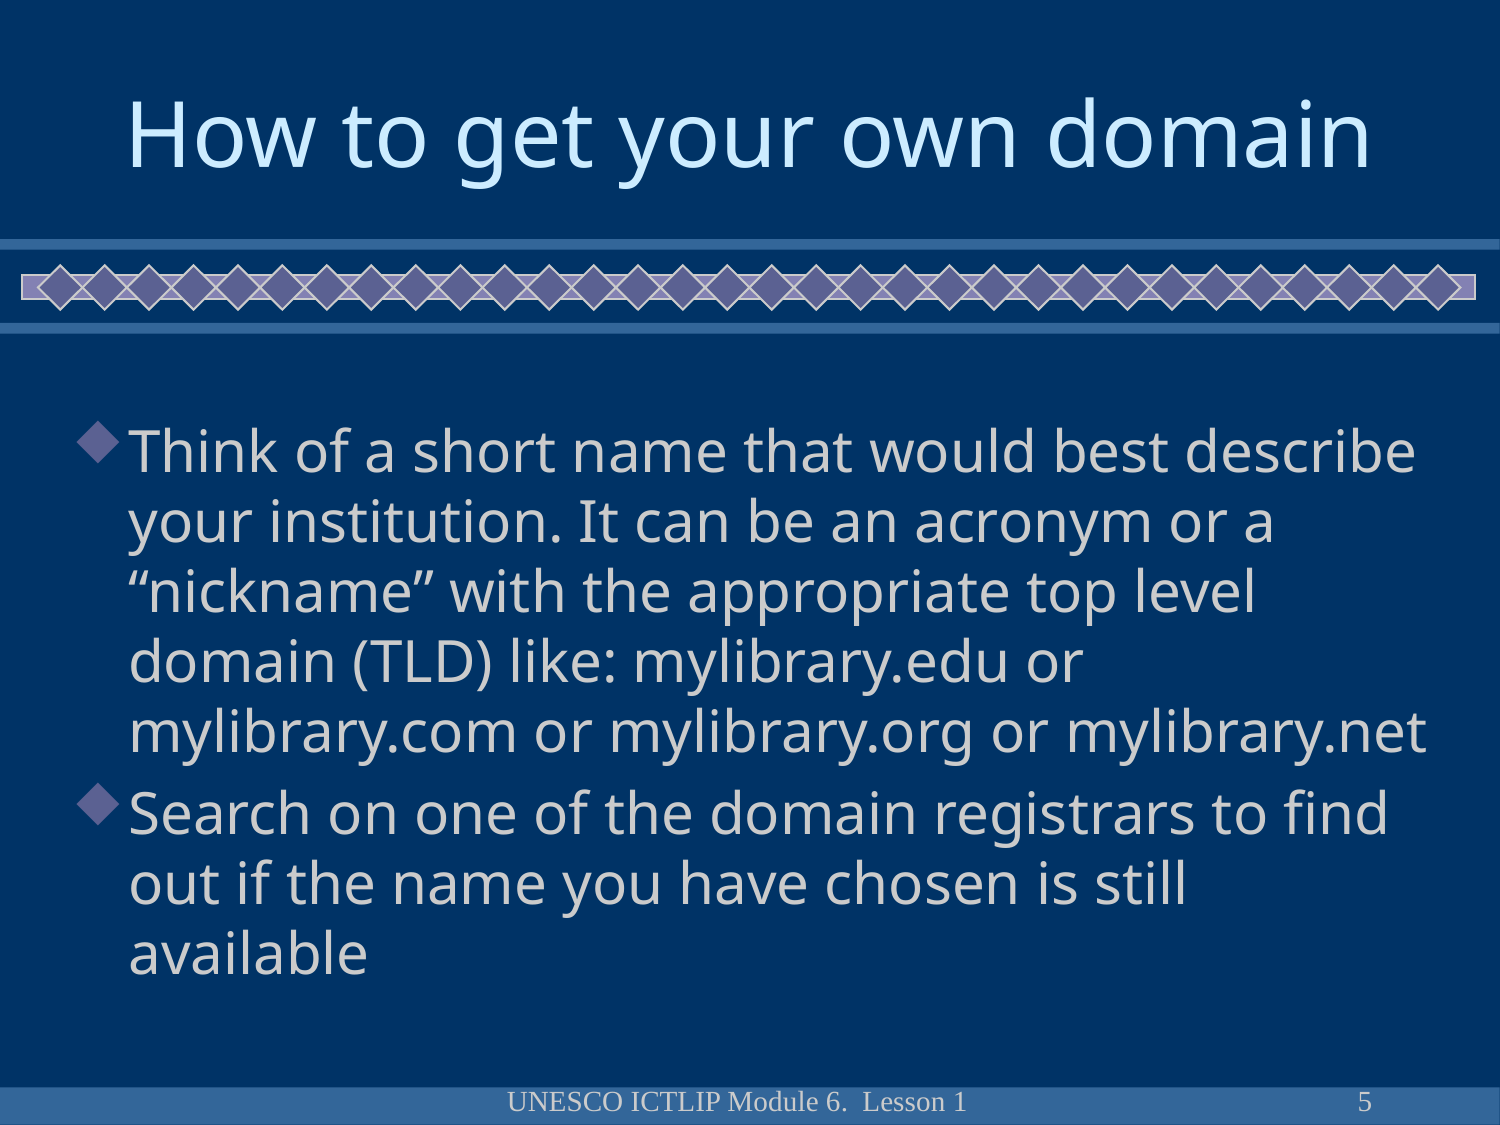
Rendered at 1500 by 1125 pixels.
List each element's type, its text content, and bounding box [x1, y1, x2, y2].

list Think of a short name that would best describe your institution. It can be an acronym or a “nickname” with the appropriate top level domain (TLD) like: mylibrary.edu or mylibrary.com or mylibrary.org or mylibrary.net Search on one of the domain registrars to find out if the name you have chosen is still available [49, 349, 1451, 1051]
slide_number 5 [1074, 1051, 1388, 1125]
footer UNESCO ICTLIP Module 6. Lesson 1 [487, 1051, 988, 1125]
title How to get your own domain [0, 37, 1500, 226]
